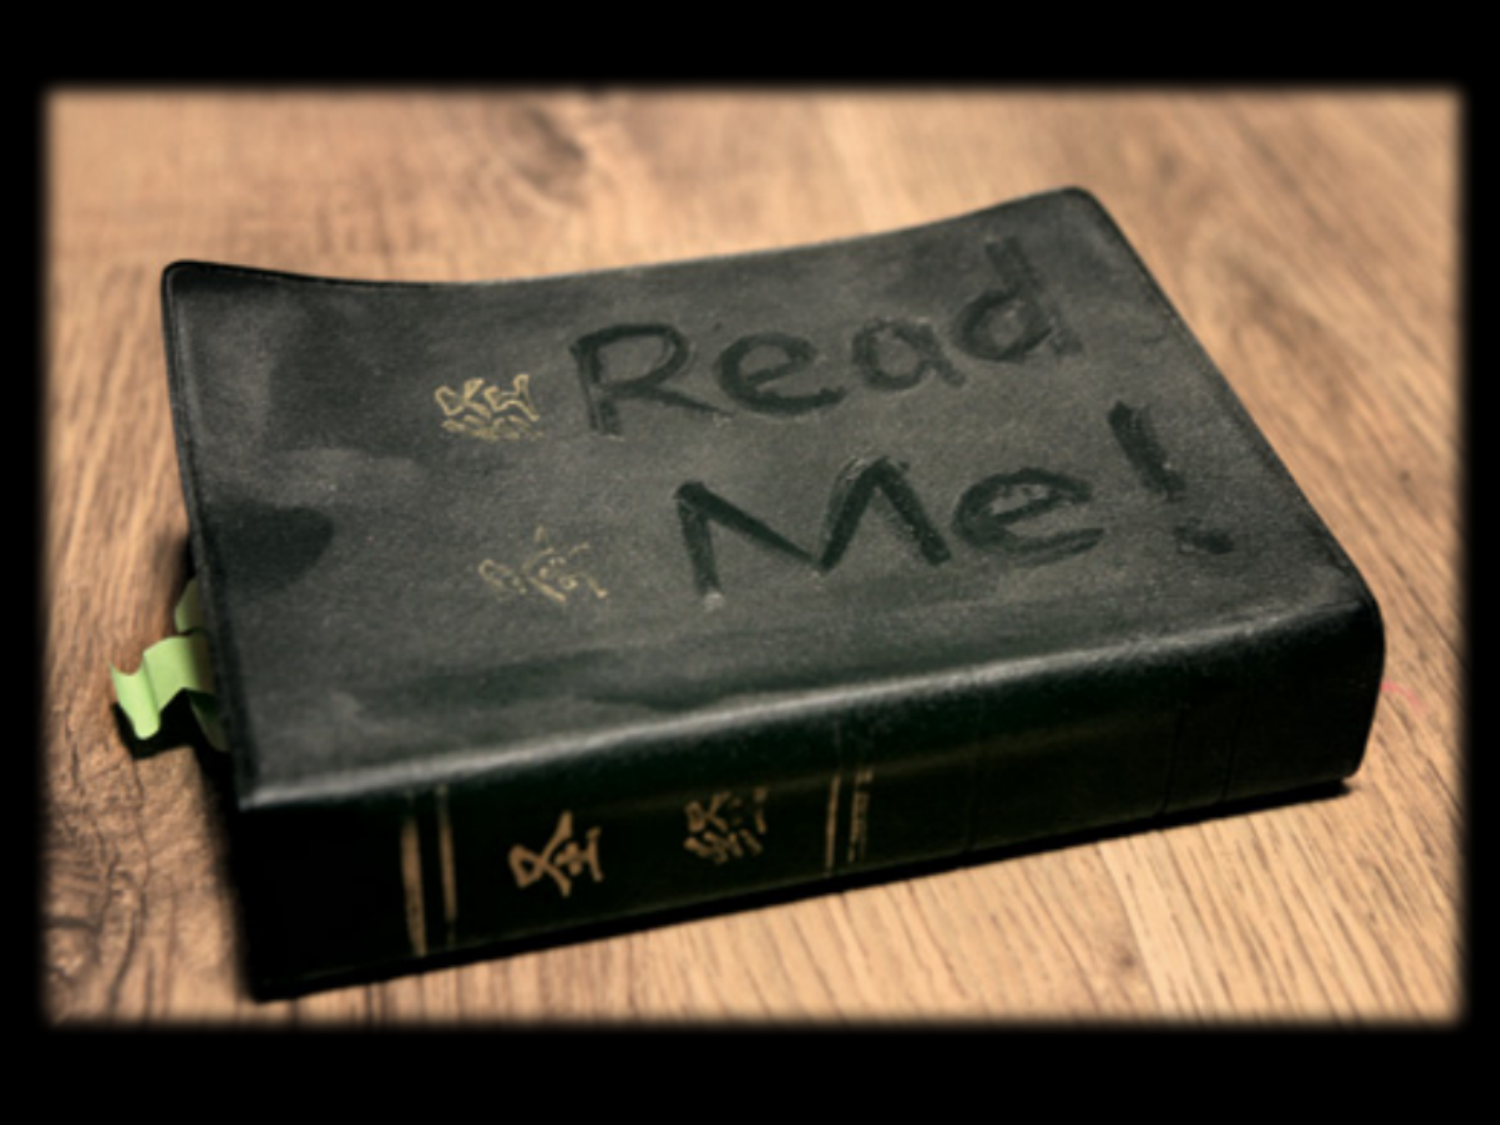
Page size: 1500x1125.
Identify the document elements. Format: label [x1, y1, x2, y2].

picture [30, 74, 1477, 1038]
